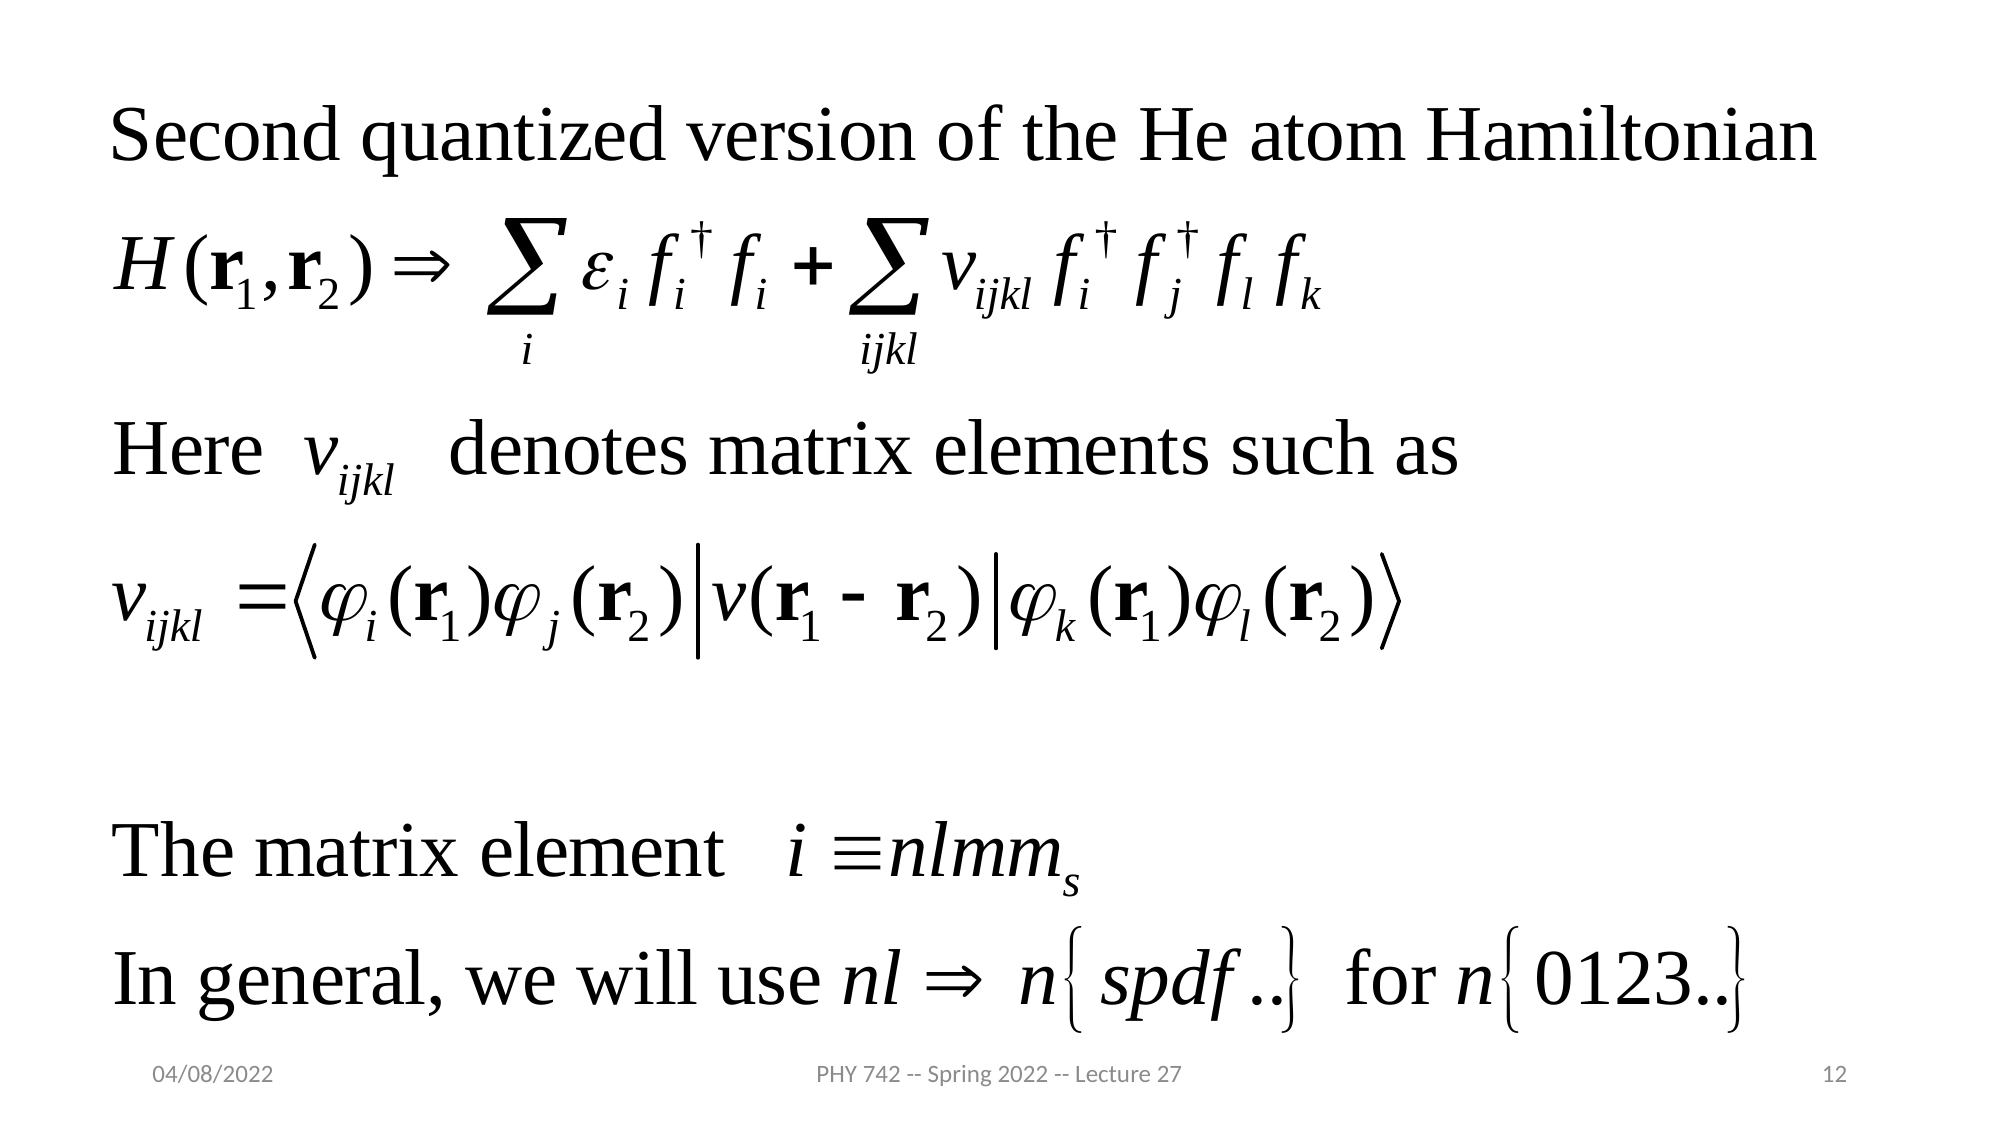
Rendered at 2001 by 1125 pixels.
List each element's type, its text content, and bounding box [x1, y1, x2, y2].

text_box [105, 93, 1827, 1043]
footer PHY 742 -- Spring 2022 -- Lecture 27 [662, 1043, 1338, 1103]
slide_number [137, 1043, 588, 1103]
slide_number 12 [1412, 1042, 1863, 1103]
